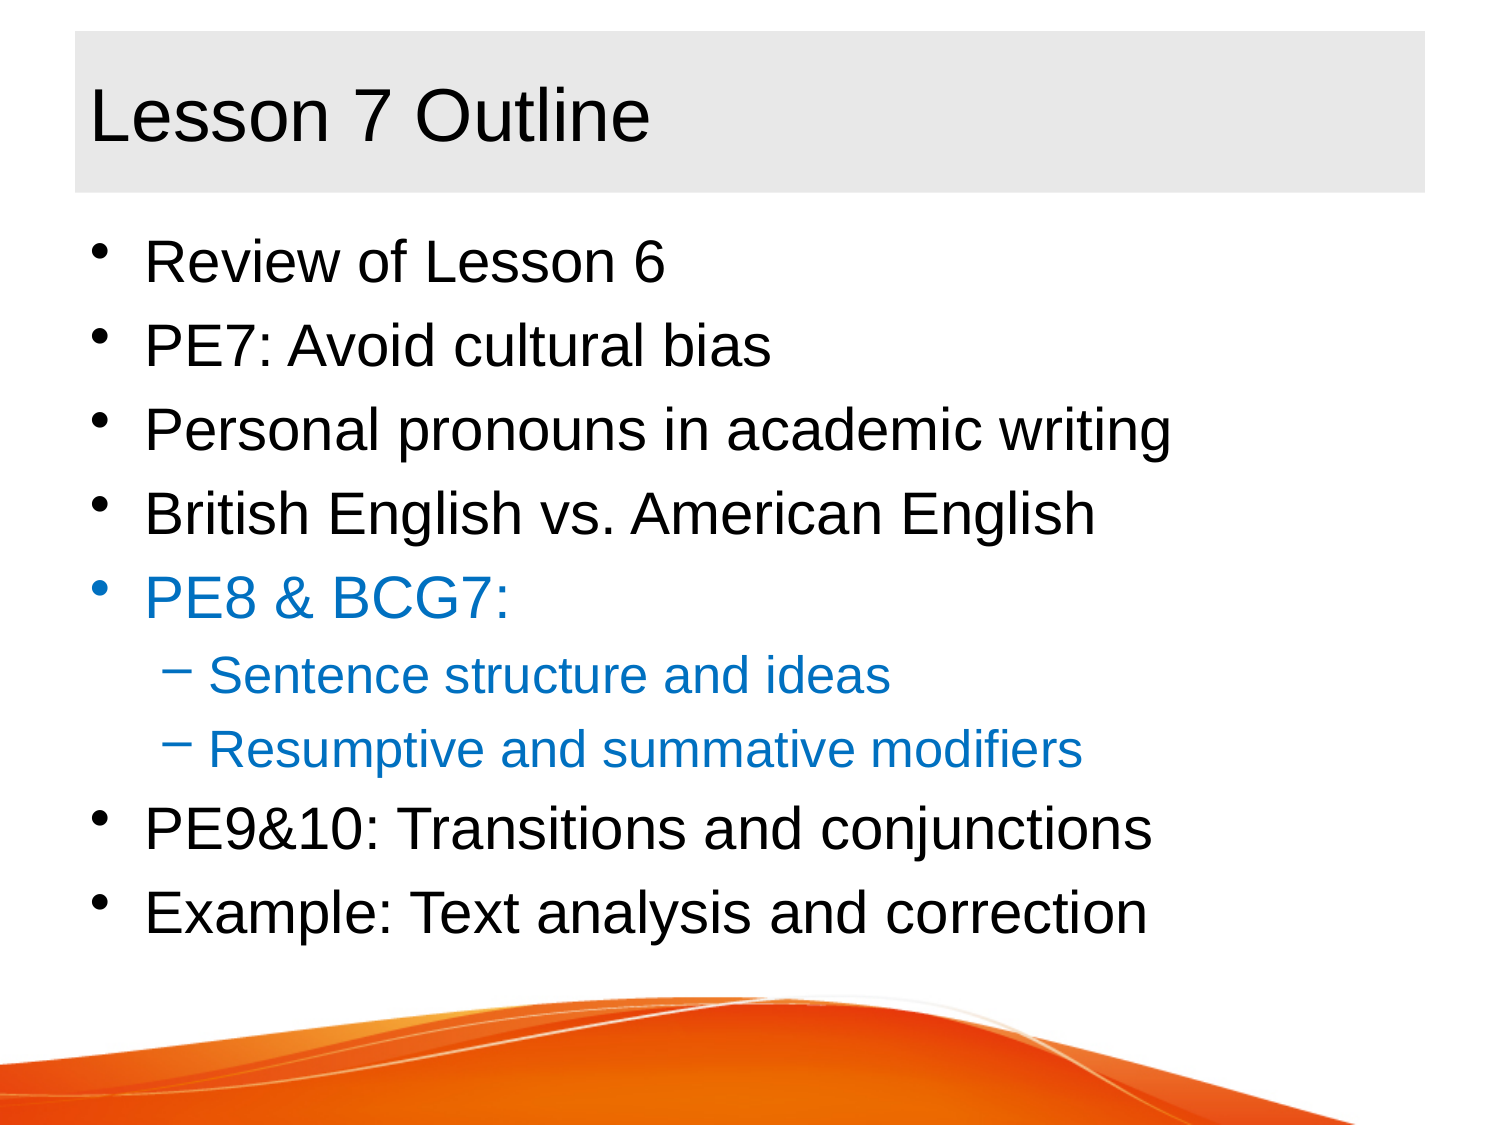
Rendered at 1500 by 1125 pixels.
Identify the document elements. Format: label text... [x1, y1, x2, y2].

picture [0, 0, 1500, 1125]
list Review of Lesson 6 PE7: Avoid cultural bias Personal pronouns in academic writing British English vs. American English PE8 & BCG7: Sentence structure and ideas Resumptive and summative modifiers PE9&10: Transitions and conjunctions Example: Text analysis and correction [74, 214, 1426, 954]
title Lesson 7 Outline [74, 30, 1426, 193]
